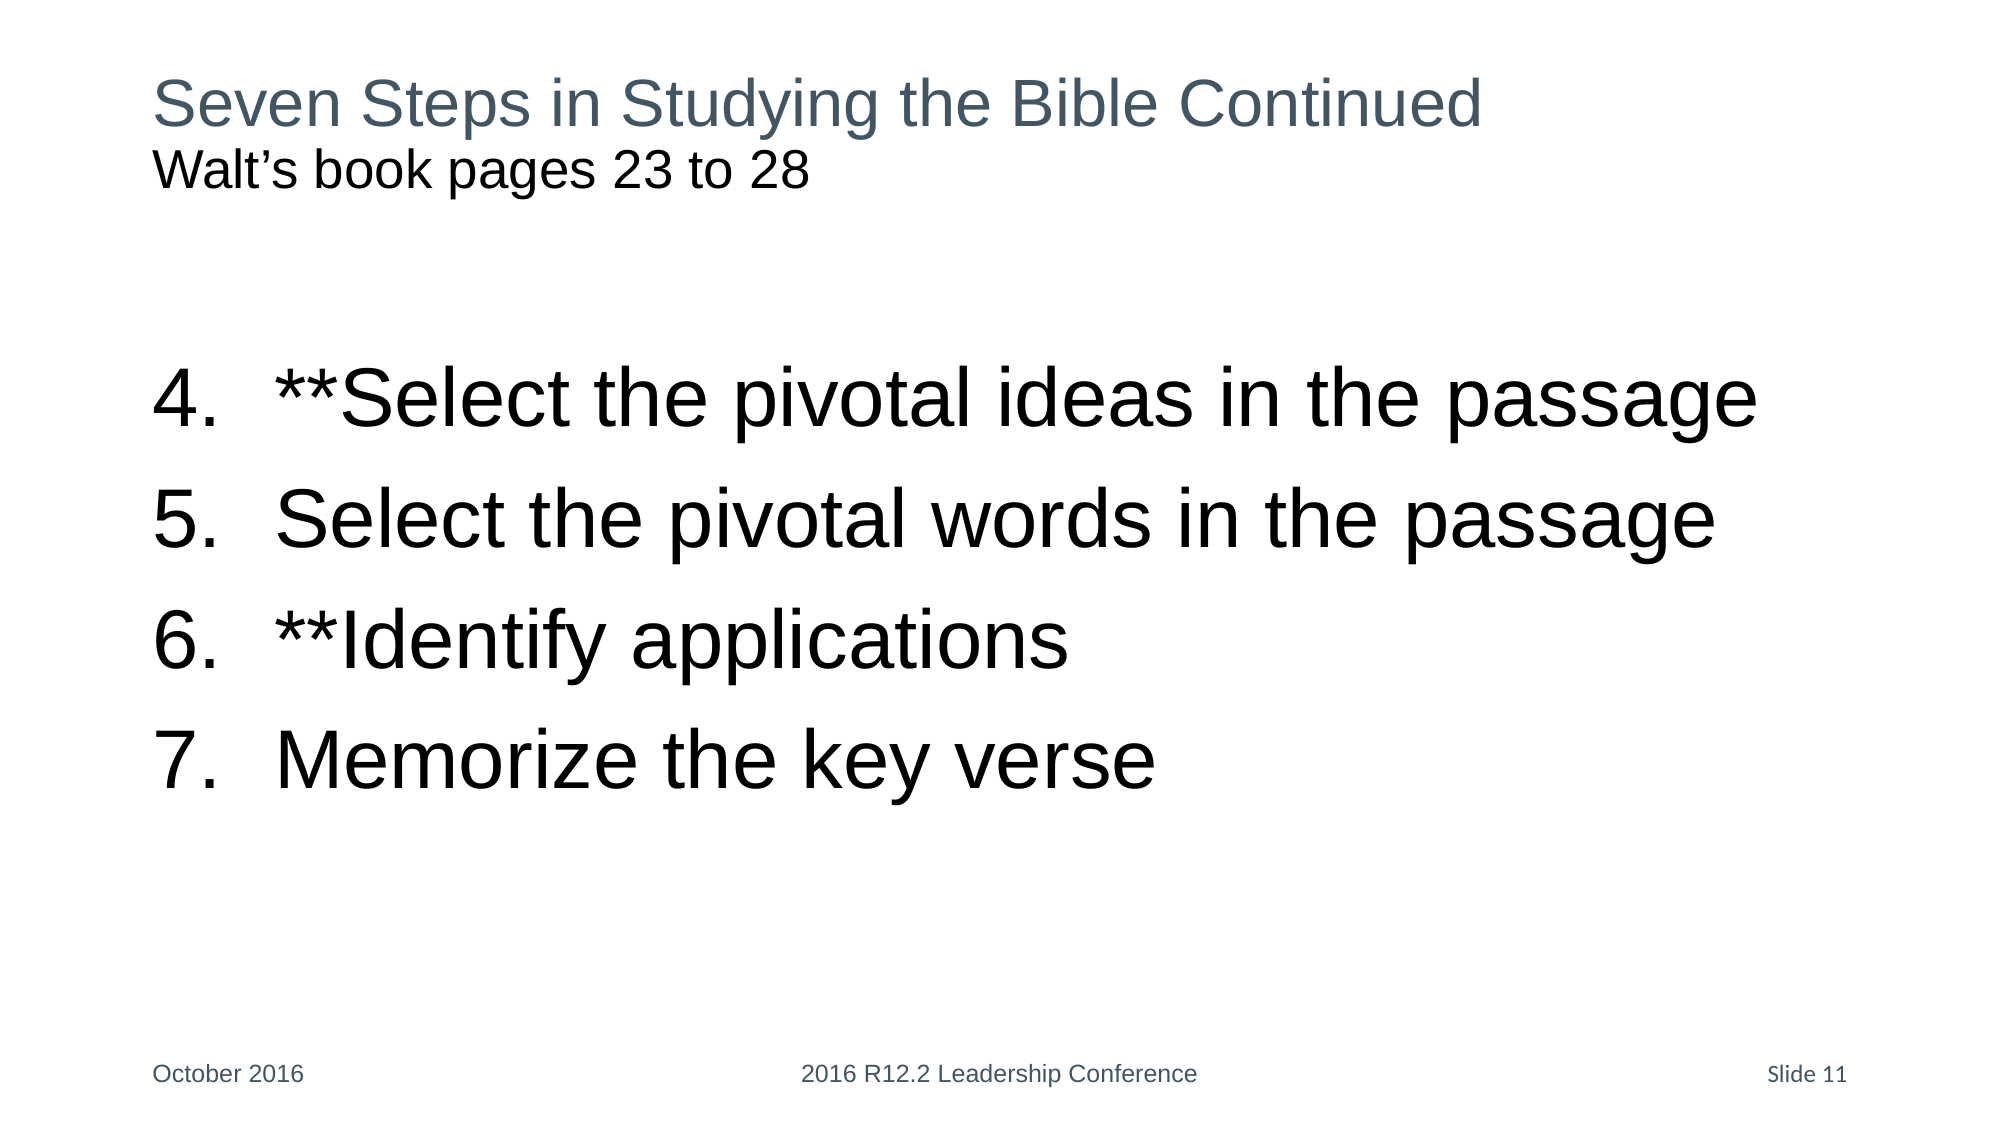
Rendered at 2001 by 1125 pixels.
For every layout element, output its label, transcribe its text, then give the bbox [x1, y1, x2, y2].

list **Select the pivotal ideas in the passage Select the pivotal words in the passage **Identify applications Memorize the key verse [137, 335, 1863, 1077]
slide_number Slide 11 [1412, 1042, 1863, 1103]
title Seven Steps in Studying the Bible Continued Walt’s book pages 23 to 28 [137, 59, 1863, 210]
footer 2016 R12.2 Leadership Conference [662, 1042, 1338, 1103]
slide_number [137, 1042, 588, 1103]
